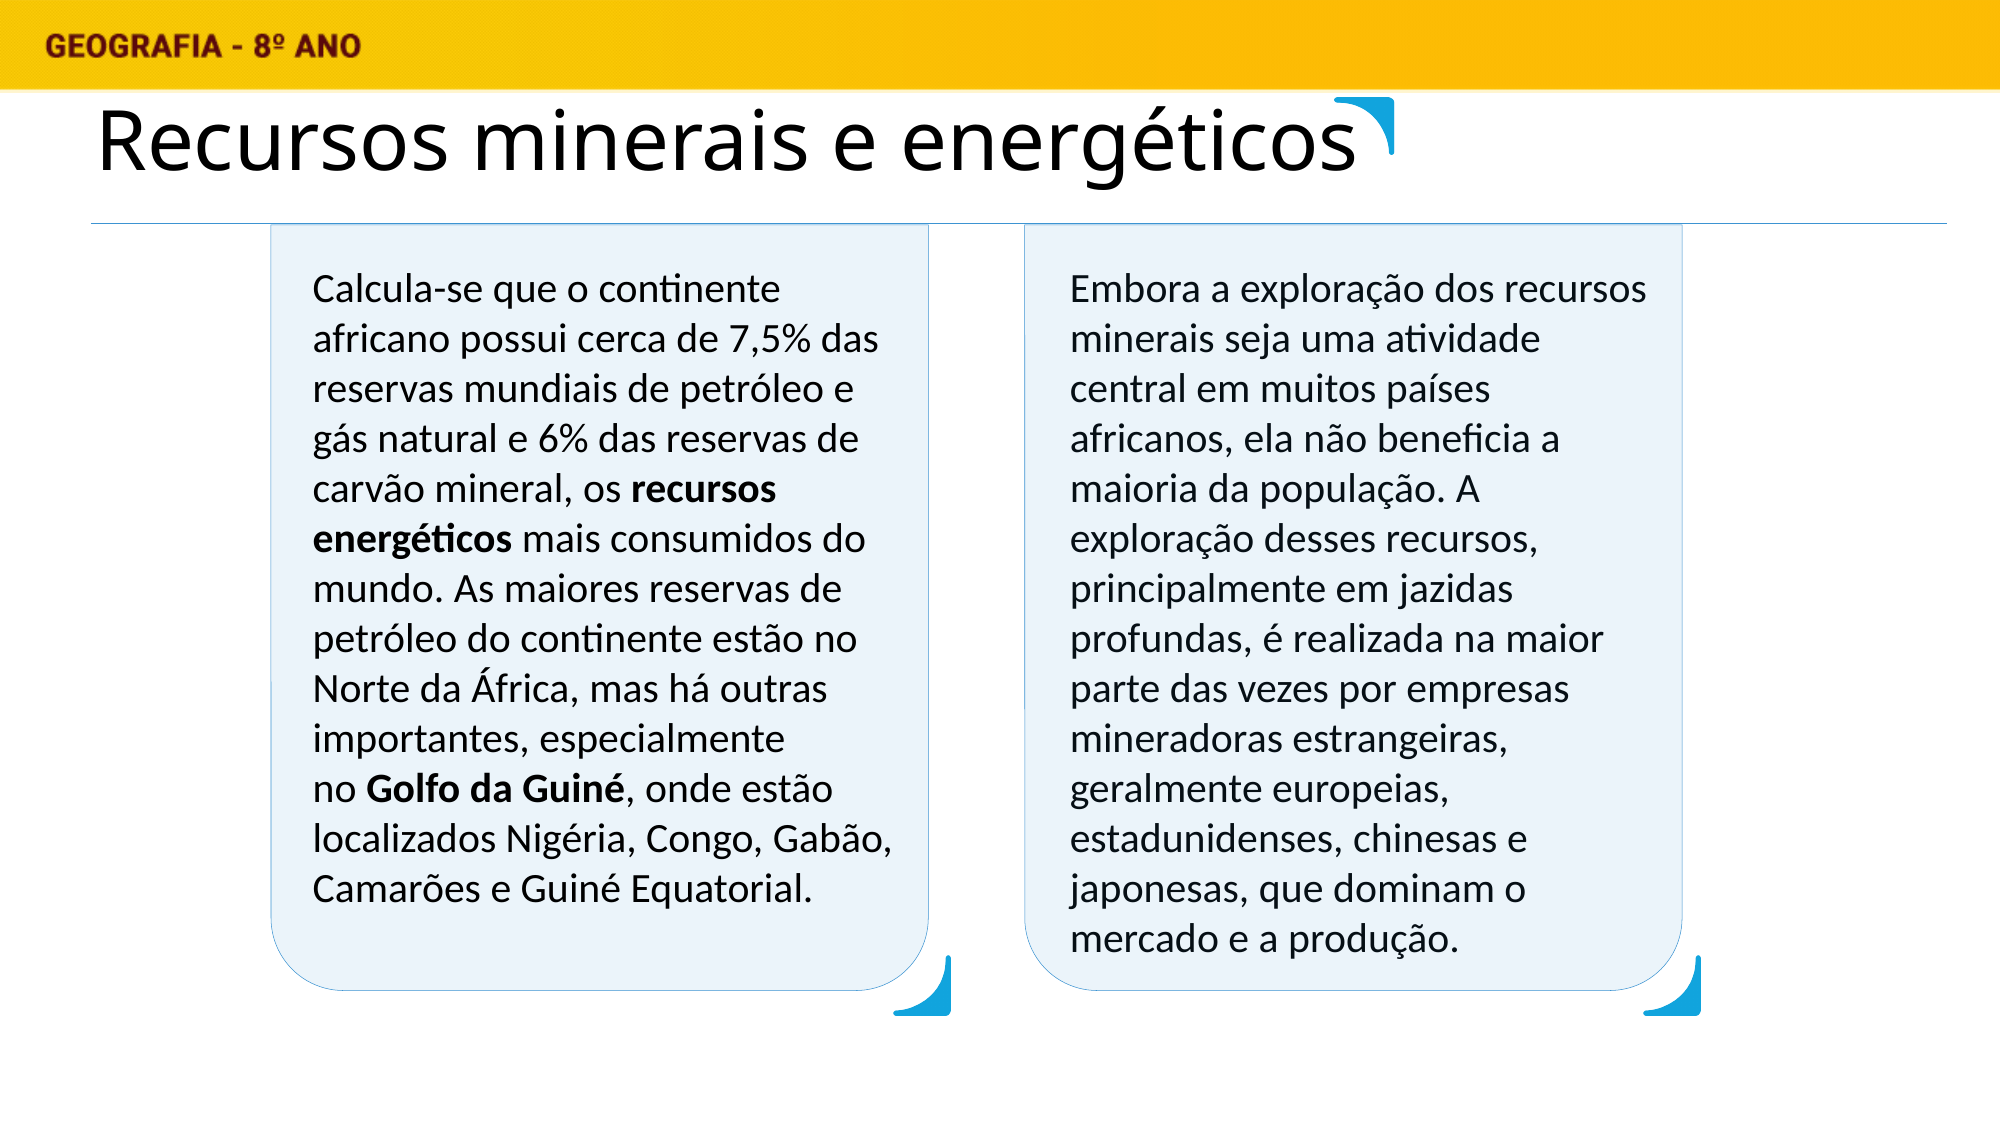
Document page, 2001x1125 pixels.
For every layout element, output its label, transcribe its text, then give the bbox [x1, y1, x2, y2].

text_box [1024, 224, 1683, 992]
text_box Recursos minerais e energéticos [80, 93, 1379, 195]
text_box Calcula-se que o continente africano possui cerca de 7,5% das reservas mundiais de petróleo e gás natural e 6% das reservas de carvão mineral, os recursos energéticos mais consumidos do mundo. As maiores reservas de petróleo do continente estão no Norte da África, mas há outras importantes, especialmente no Golfo da Guiné, onde estão localizados Nigéria, Congo, Gabão, Camarões e Guiné Equatorial. [297, 253, 914, 919]
picture [1636, 950, 1704, 1019]
picture [886, 950, 954, 1019]
picture [0, 0, 2000, 162]
text_box [270, 224, 929, 992]
